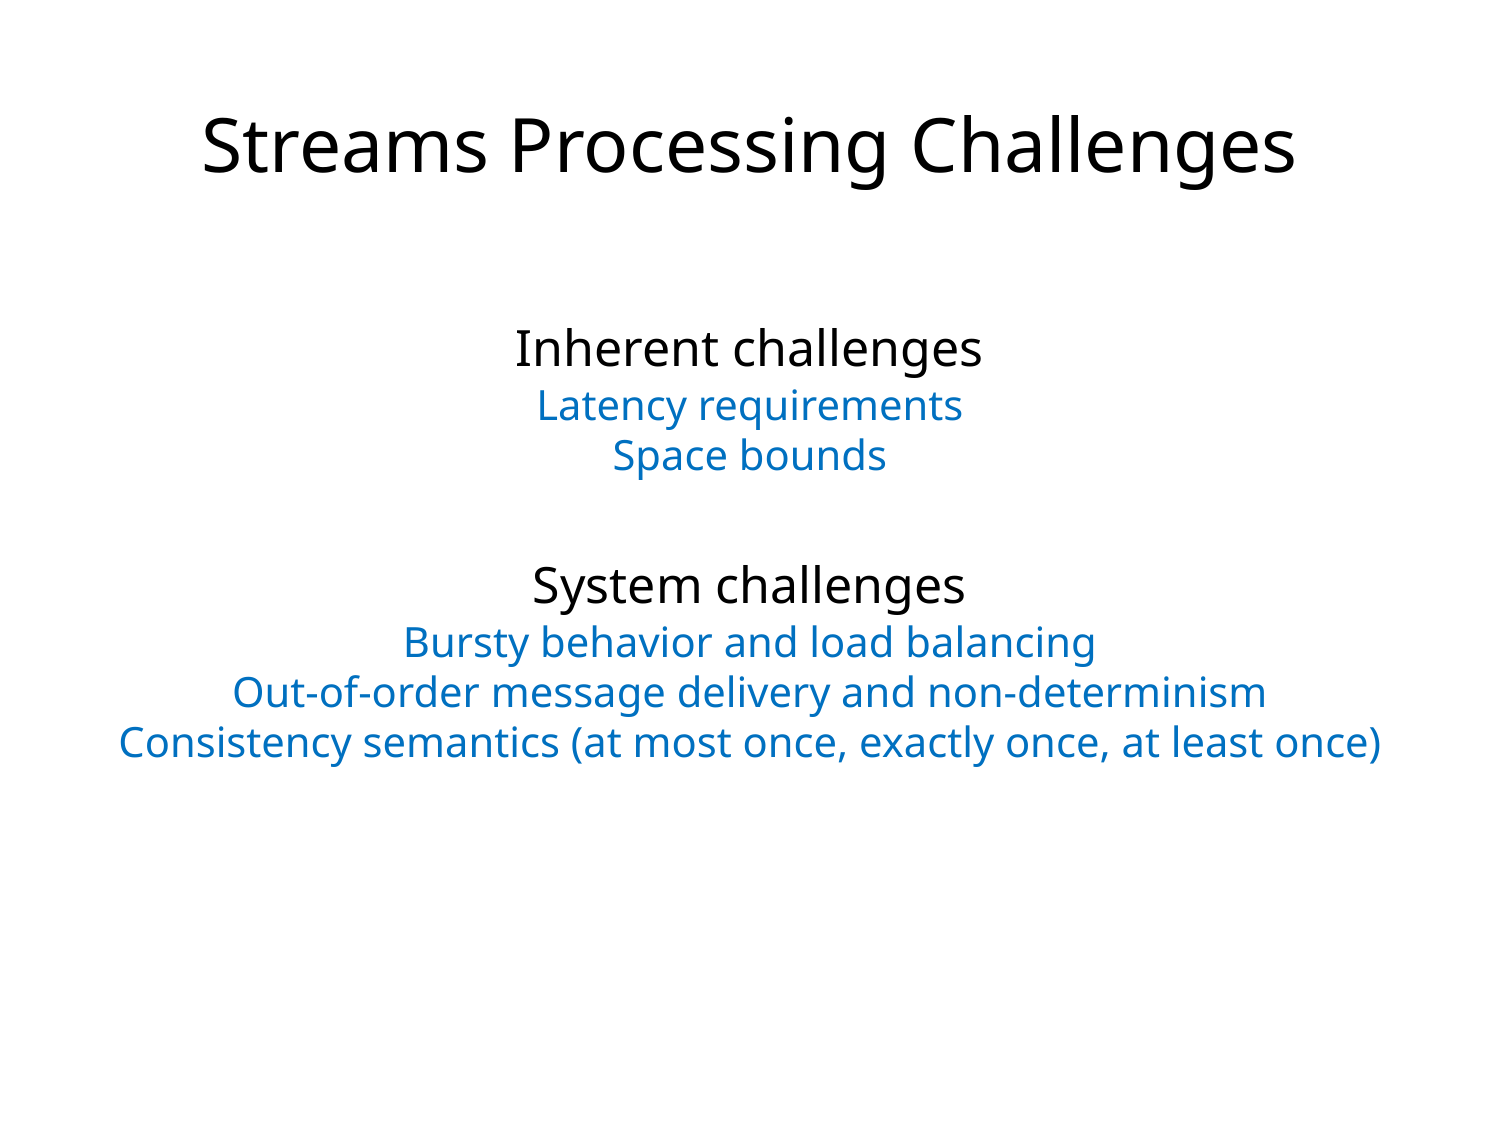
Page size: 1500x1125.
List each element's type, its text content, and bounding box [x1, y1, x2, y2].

text_box Streams Processing Challenges [0, 90, 1500, 203]
text_box Bursty behavior and load balancing Out-of-order message delivery and non-determinism Consistency semantics (at most once, exactly once, at least once) [0, 608, 1500, 774]
text_box System challenges [0, 546, 1500, 608]
text_box Latency requirements Space bounds [0, 371, 1500, 487]
text_box Inherent challenges [0, 309, 1500, 371]
